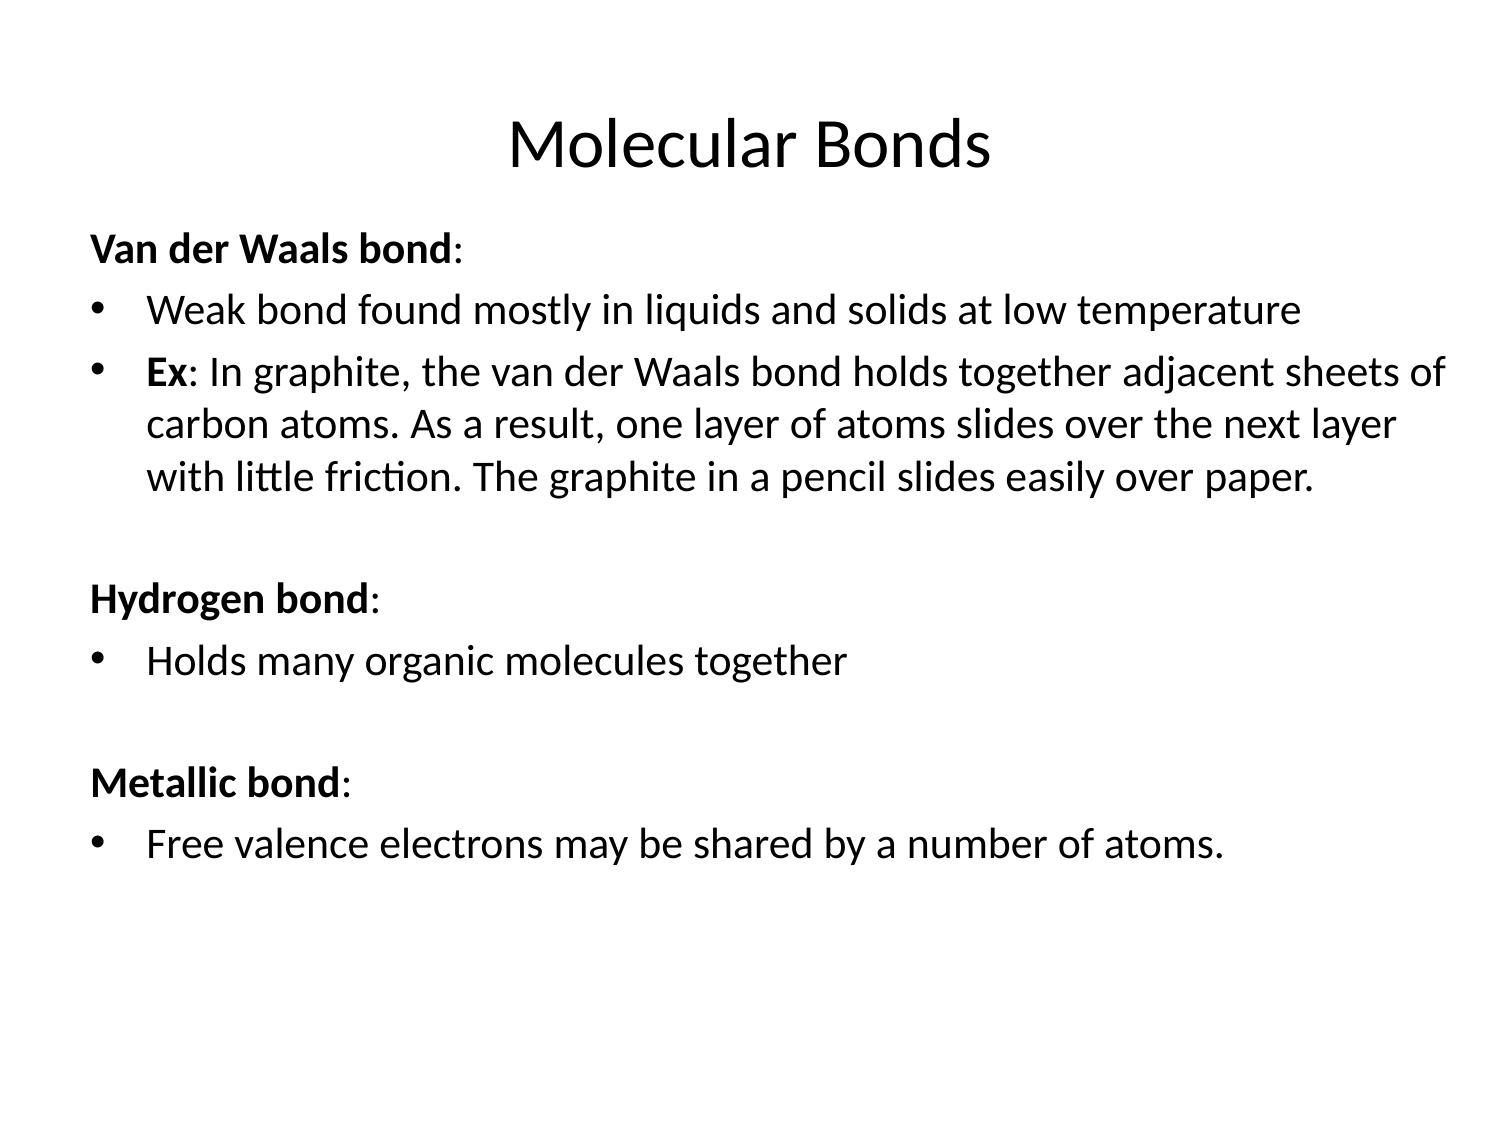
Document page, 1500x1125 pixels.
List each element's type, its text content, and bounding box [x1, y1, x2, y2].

title Molecular Bonds [75, 45, 1425, 212]
list Van der Waals bond: Weak bond found mostly in liquids and solids at low temperature Ex: In graphite, the van der Waals bond holds together adjacent sheets of carbon atoms. As a result, one layer of atoms slides over the next layer with little friction. The graphite in a pencil slides easily over paper. Hydrogen bond: Holds many organic molecules together Metallic bond: Free valence electrons may be shared by a number of atoms. [75, 212, 1476, 1088]
